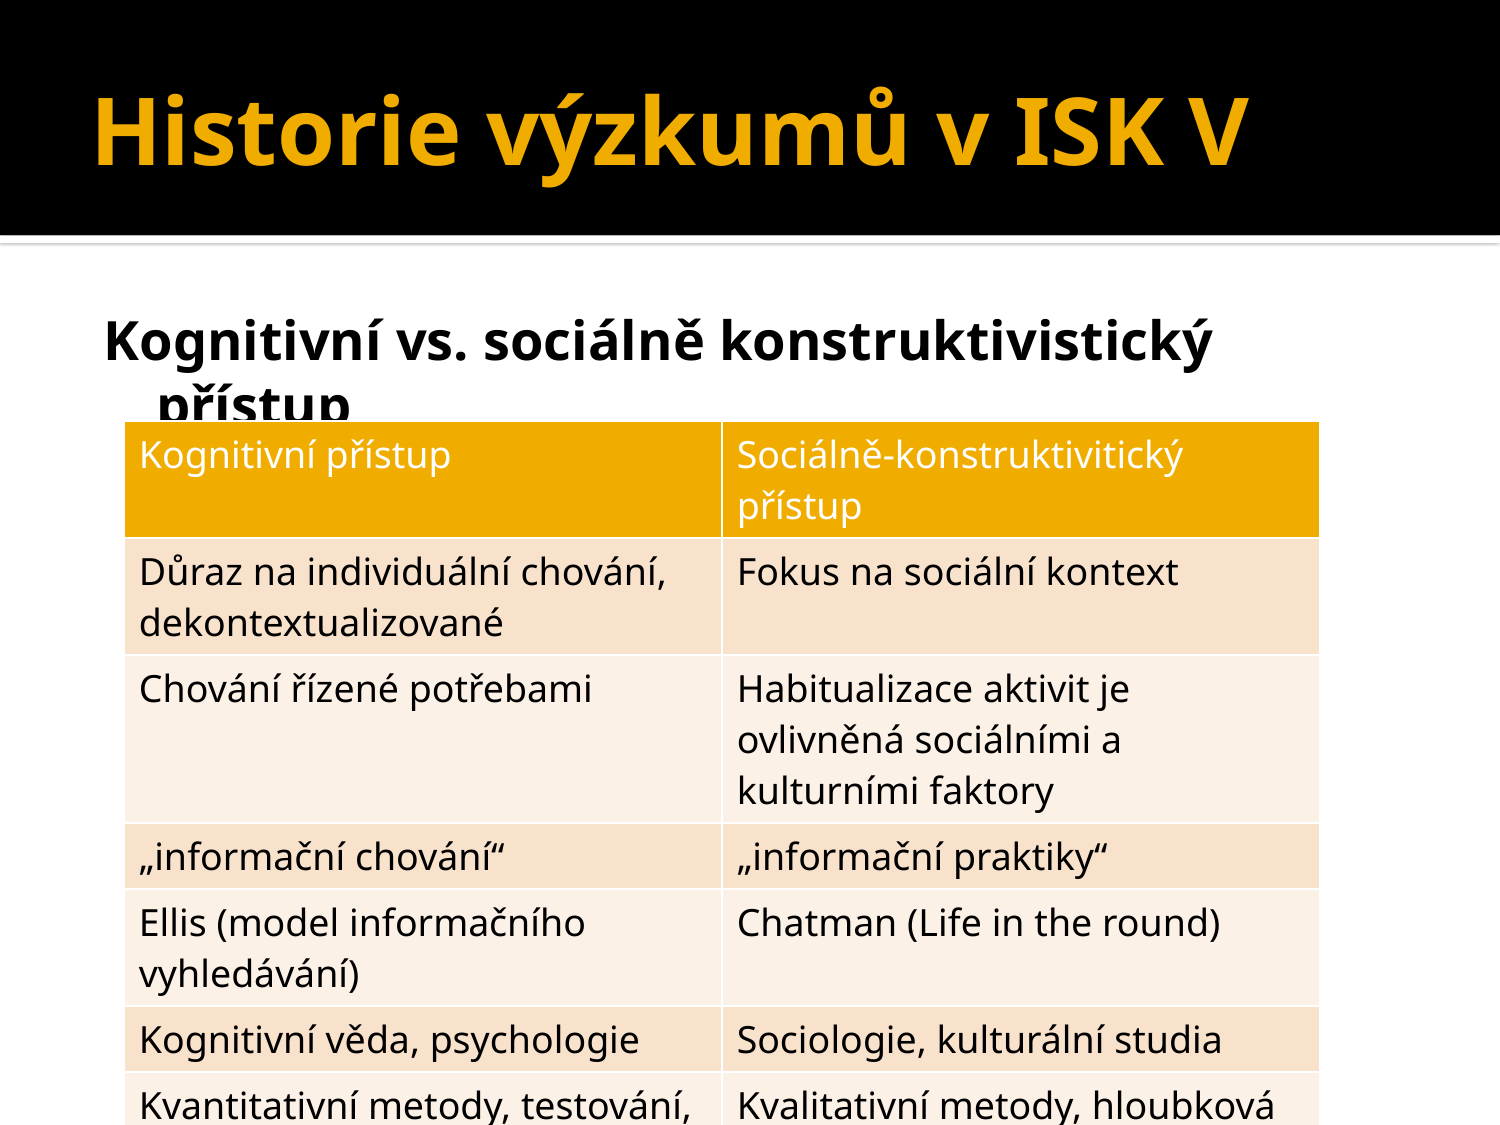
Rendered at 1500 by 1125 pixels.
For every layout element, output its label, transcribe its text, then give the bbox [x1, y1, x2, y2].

table_cell Sociologie, kulturální studia [723, 1007, 1319, 1071]
table_cell Ellis (model informačního vyhledávání) [125, 890, 721, 1005]
table_cell Kvalitativní metody, hloubková zkoumání, diskurzivní analýza [723, 1073, 1319, 1125]
table_cell Kvantitativní metody, testování, kombinace [125, 1073, 721, 1125]
table_cell Habitualizace aktivit je ovlivněná sociálními a kulturními faktory [723, 656, 1319, 822]
table_cell Kognitivní věda, psychologie [125, 1007, 721, 1071]
table_cell „informační chování“ [125, 824, 721, 888]
table_cell Chování řízené potřebami [125, 656, 721, 822]
table_cell Důraz na individuální chování, dekontextualizované [125, 539, 721, 654]
table_cell Chatman (Life in the round) [723, 890, 1319, 1005]
table_cell „informační praktiky“ [723, 824, 1319, 888]
list Kognitivní vs. sociálně konstruktivistický přístup [75, 291, 1425, 421]
table_header Kognitivní přístup [125, 422, 721, 537]
table_cell Fokus na sociální kontext [723, 539, 1319, 654]
title Historie výzkumů v ISK V [75, 25, 1425, 231]
table_header Sociálně-konstruktivitický přístup [723, 422, 1319, 537]
